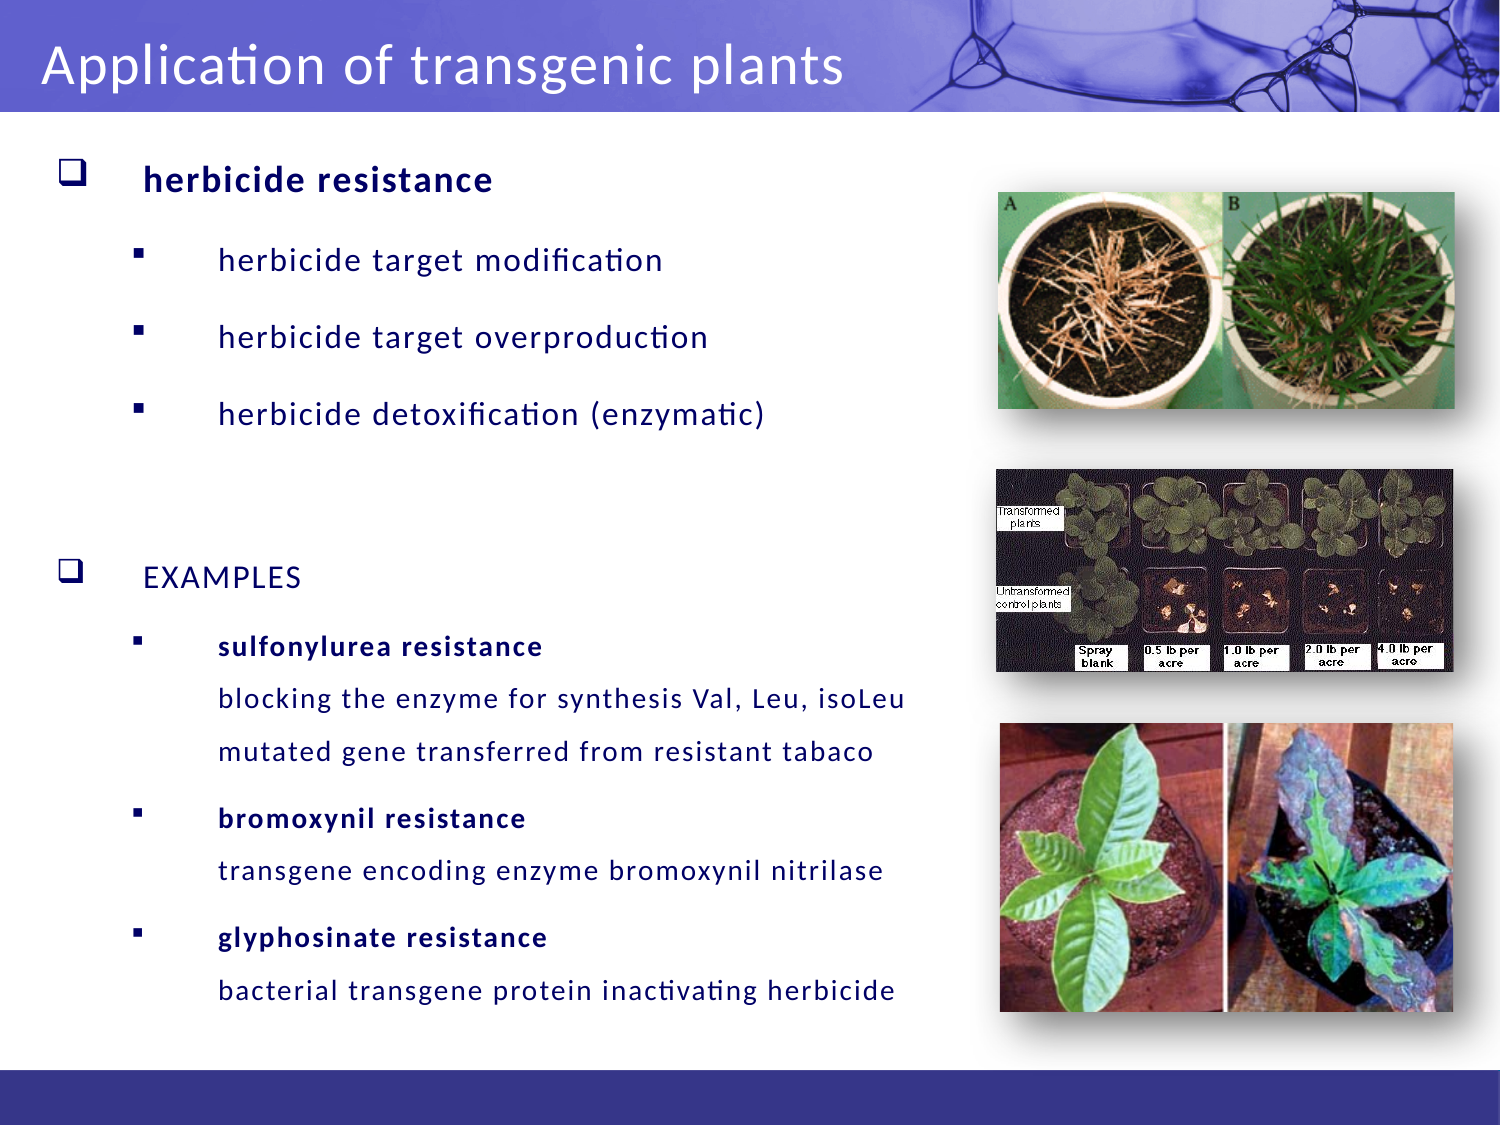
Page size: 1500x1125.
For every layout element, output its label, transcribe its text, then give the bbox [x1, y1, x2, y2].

picture [0, 1070, 1500, 1125]
text_box herbicide resistance herbicide target modification herbicide target overproduction herbicide detoxification (enzymatic) EXAMPLES sulfonylurea resistance blocking the enzyme for synthesis Val, Leu, isoLeu mutated gene transferred from resistant tabaco bromoxynil resistance transgene encoding enzyme bromoxynil nitrilase glyphosinate resistance bacterial transgene protein inactivating herbicide [41, 125, 1383, 1014]
picture [0, 0, 1500, 112]
picture [999, 723, 1454, 1012]
picture [996, 469, 1454, 672]
picture [997, 192, 1455, 410]
text_box Application of transgenic plants [41, 7, 963, 96]
